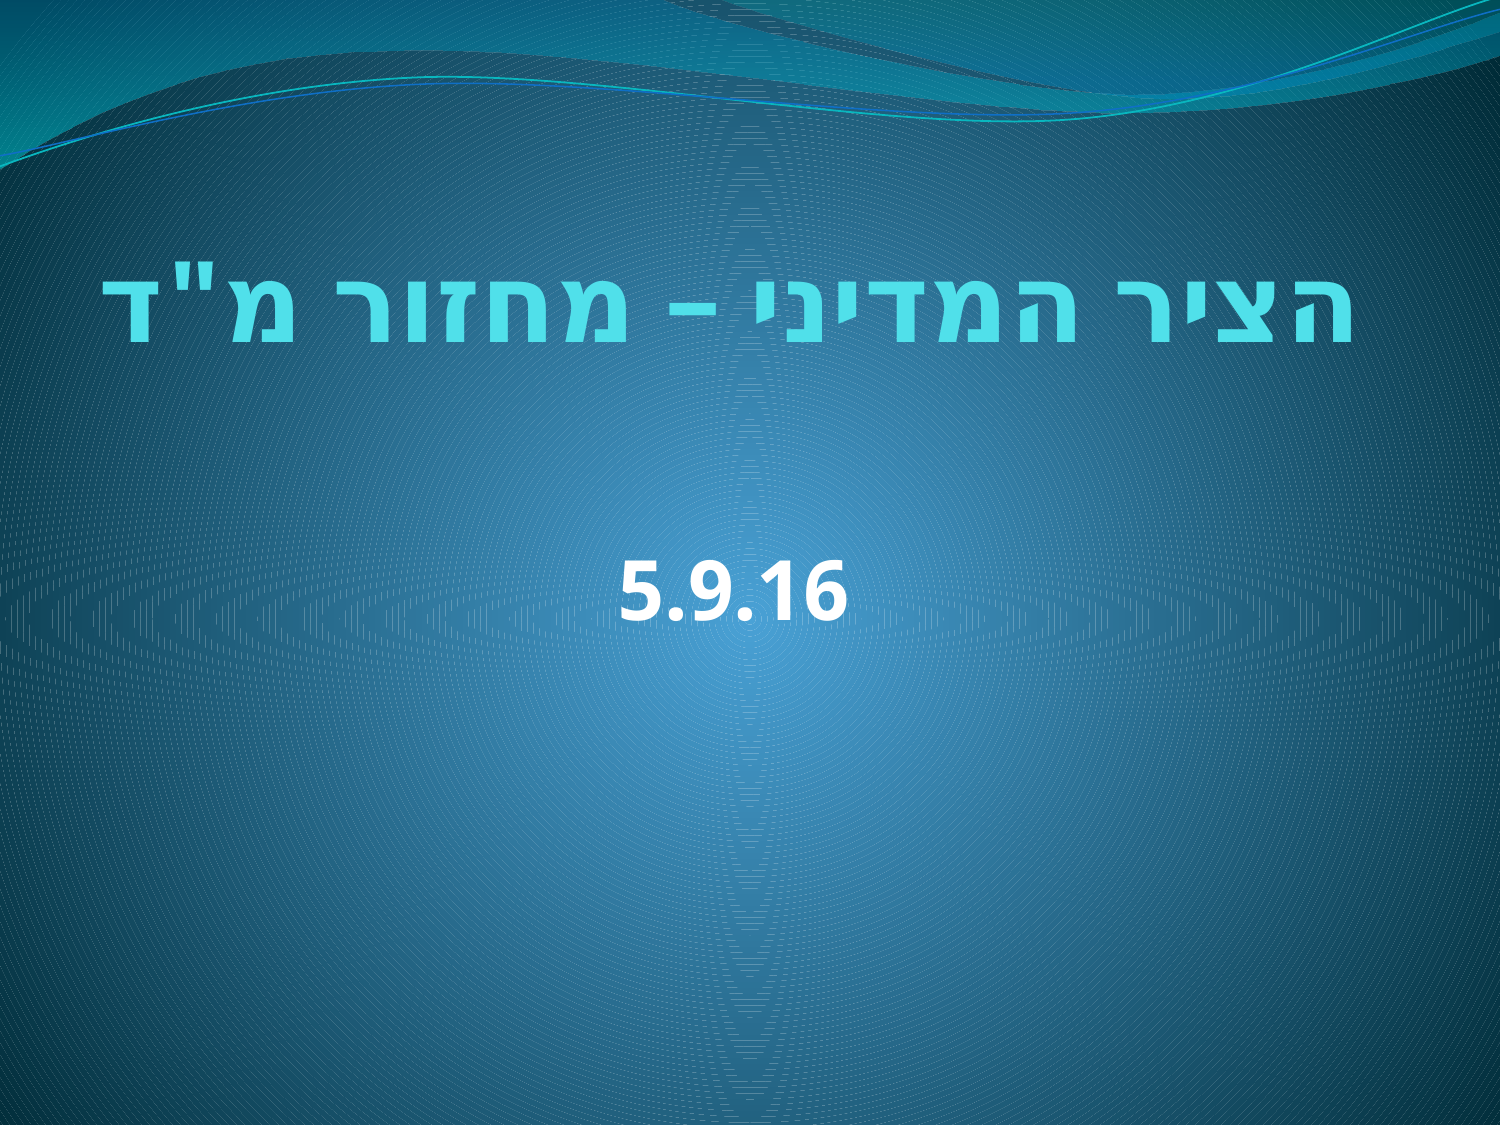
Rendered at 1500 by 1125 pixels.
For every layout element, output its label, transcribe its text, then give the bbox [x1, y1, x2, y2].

subtitle 5.9.16 [87, 529, 1376, 818]
title הציר המדיני – מחזור מ"ד [87, 224, 1376, 525]
